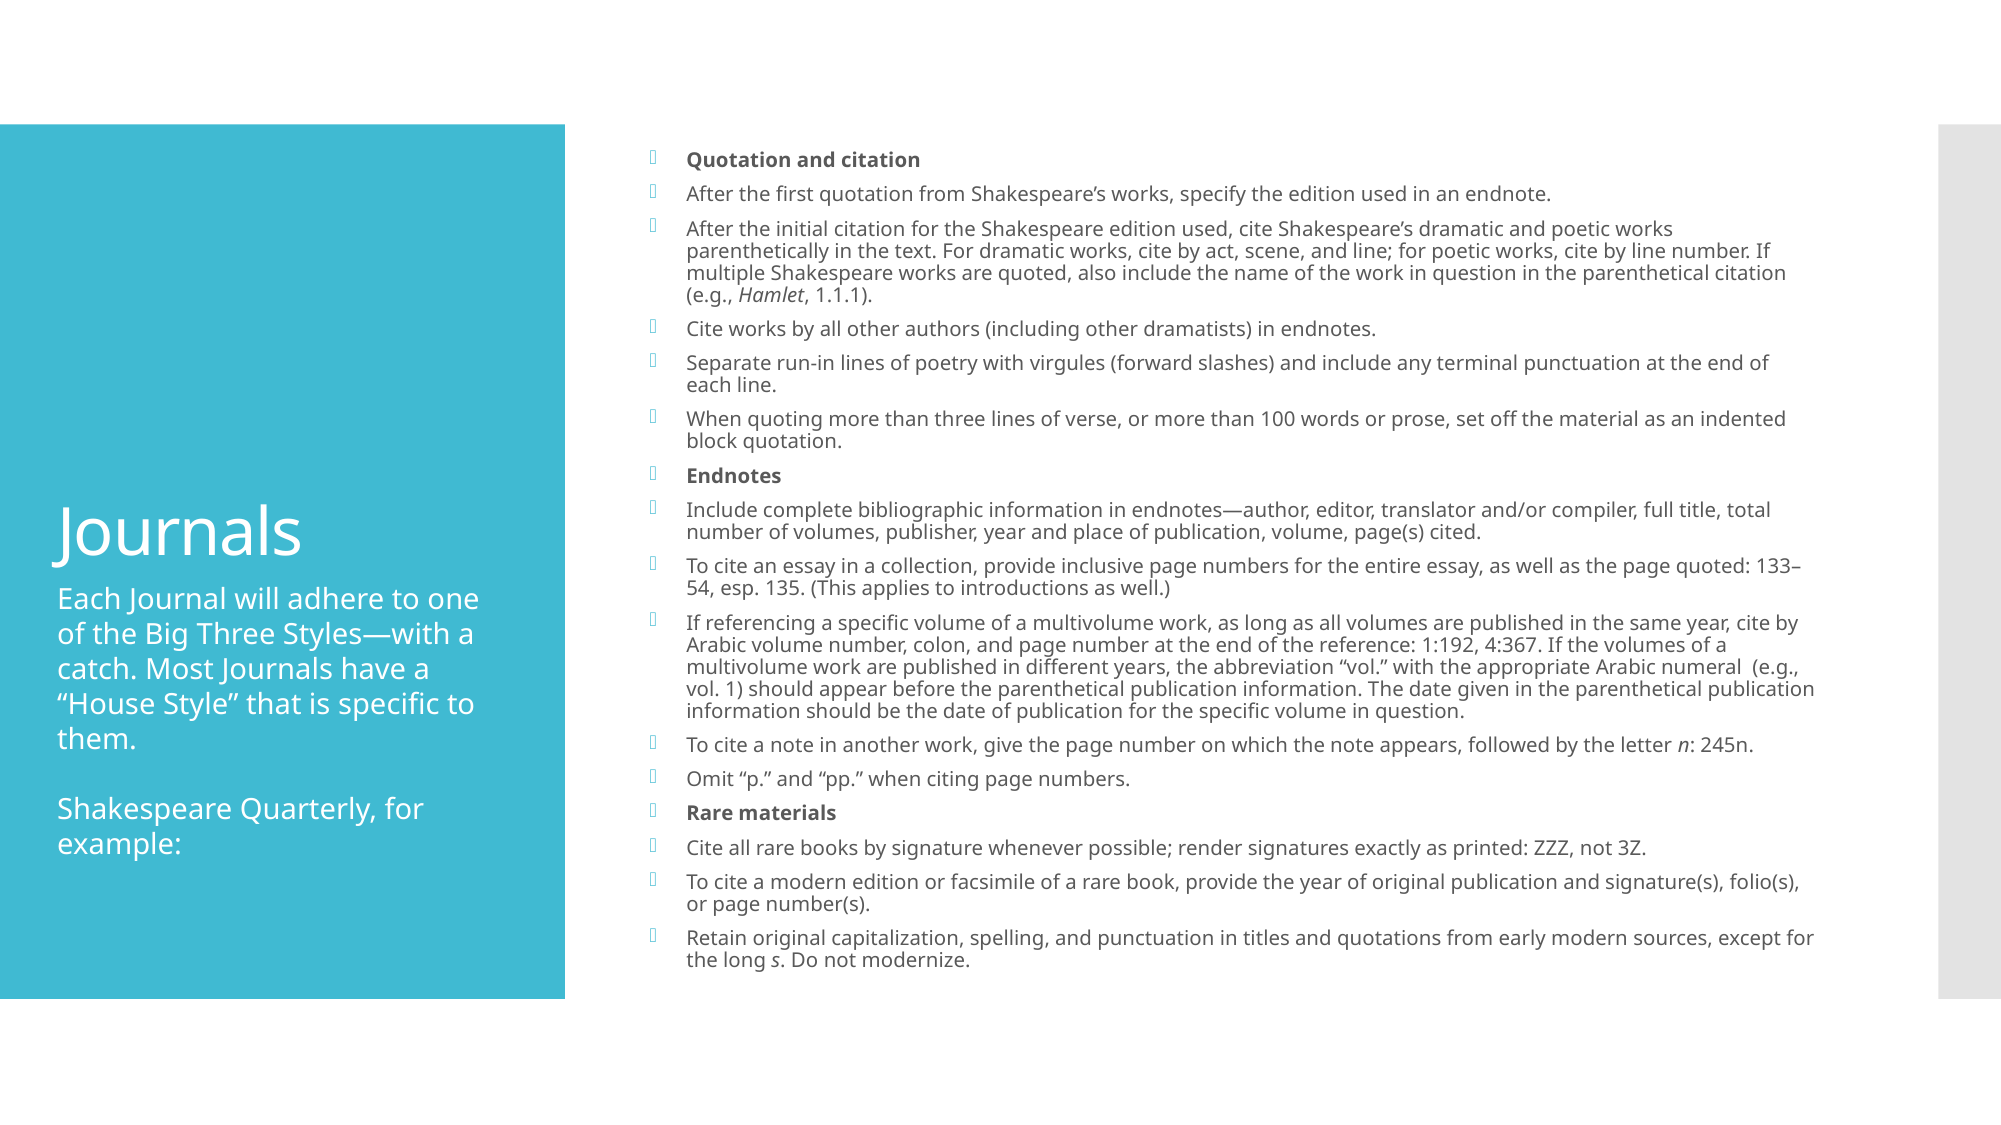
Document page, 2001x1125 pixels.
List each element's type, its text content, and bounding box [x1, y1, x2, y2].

title Journals [41, 187, 507, 573]
list Quotation and citation After the first quotation from Shakespeare’s works, specify the edition used in an endnote. After the initial citation for the Shakespeare edition used, cite Shakespeare’s dramatic and poetic works parenthetically in the text. For dramatic works, cite by act, scene, and line; for poetic works, cite by line number. If multiple Shakespeare works are quoted, also include the name of the work in question in the parenthetical citation (e.g., Hamlet, 1.1.1). Cite works by all other authors (including other dramatists) in endnotes. Separate run-in lines of poetry with virgules (forward slashes) and include any terminal punctuation at the end of each line. When quoting more than three lines of verse, or more than 100 words or prose, set off the material as an indented block quotation. Endnotes Include complete bibliographic information in endnotes—author, editor, translator and/or compiler, full title, total number of volumes, publisher, year and place of publication, volume, page(s) cited. To cite an essay in a collection, provide inclusive page numbers for the entire essay, as well as the page quoted: 133–54, esp. 135. (This applies to introductions as well.) If referencing a specific volume of a multivolume work, as long as all volumes are published in the same year, cite by Arabic volume number, colon, and page number at the end of the reference: 1:192, 4:367. If the volumes of a multivolume work are published in different years, the abbreviation “vol.” with the appropriate Arabic numeral (e.g., vol. 1) should appear before the parenthetical publication information. The date given in the parenthetical publication information should be the date of publication for the specific volume in question. To cite a note in another work, give the page number on which the note appears, followed by the letter n: 245n. Omit “p.” and “pp.” when citing page numbers. Rare materials Cite all rare books by signature whenever possible; render signatures exactly as printed: ZZZ, not 3Z. To cite a modern edition or facsimile of a rare book, provide the year of original publication and signature(s), folio(s), or page number(s). Retain original capitalization, spelling, and punctuation in titles and quotations from early modern sources, except for the long s. Do not modernize. [634, 142, 1835, 983]
list Each Journal will adhere to one of the Big Three Styles—with a catch. Most Journals have a “House Style” that is specific to them. Shakespeare Quarterly, for example: [41, 573, 507, 955]
